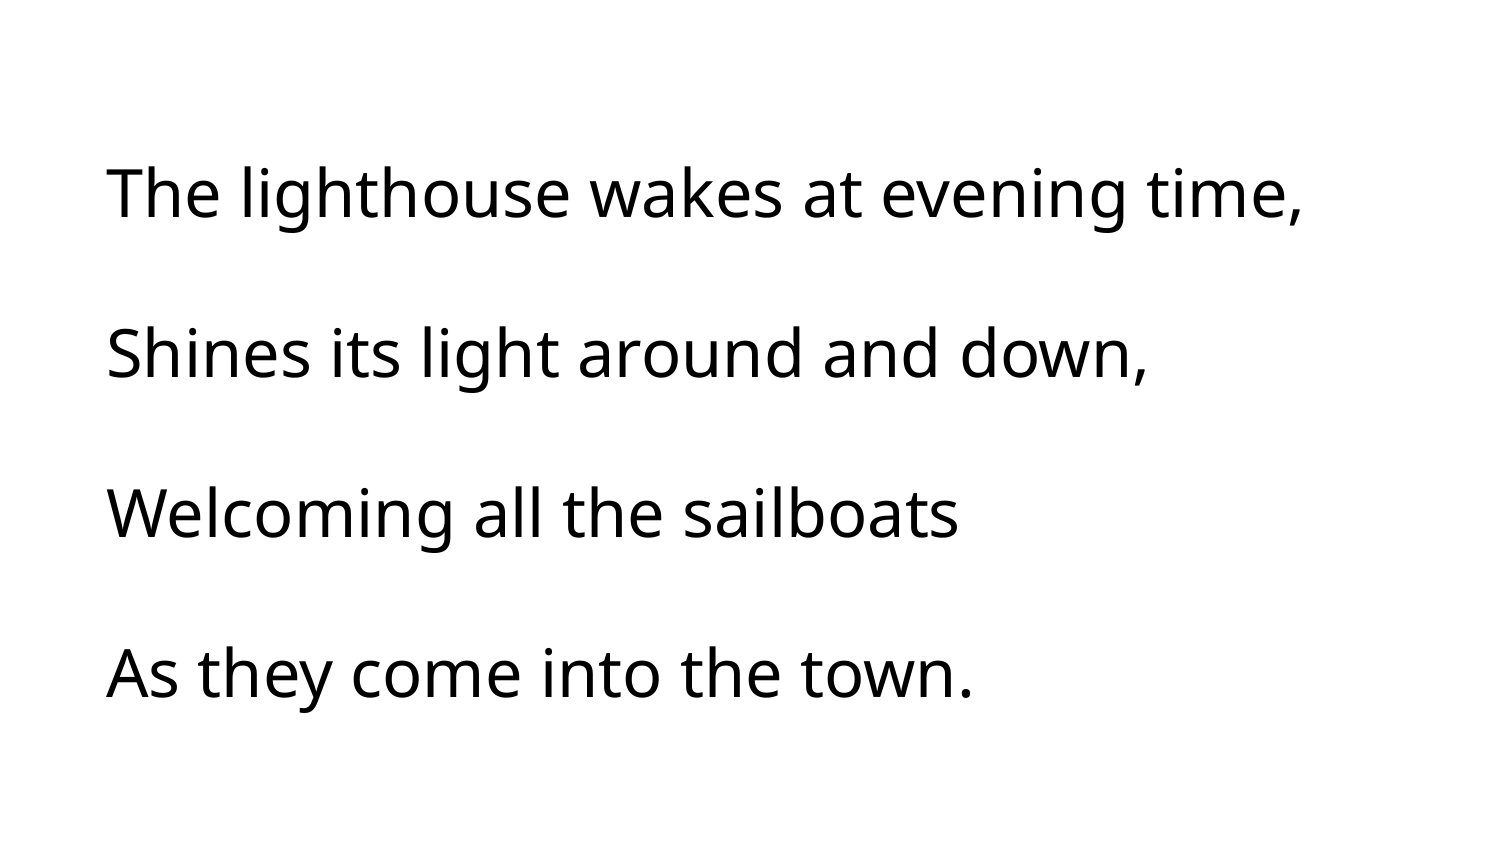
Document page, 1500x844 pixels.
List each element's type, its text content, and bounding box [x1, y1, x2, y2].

list The lighthouse wakes at evening time, Shines its light around and down, Welcoming all the sailboats As they come into the town. [91, 135, 1449, 757]
